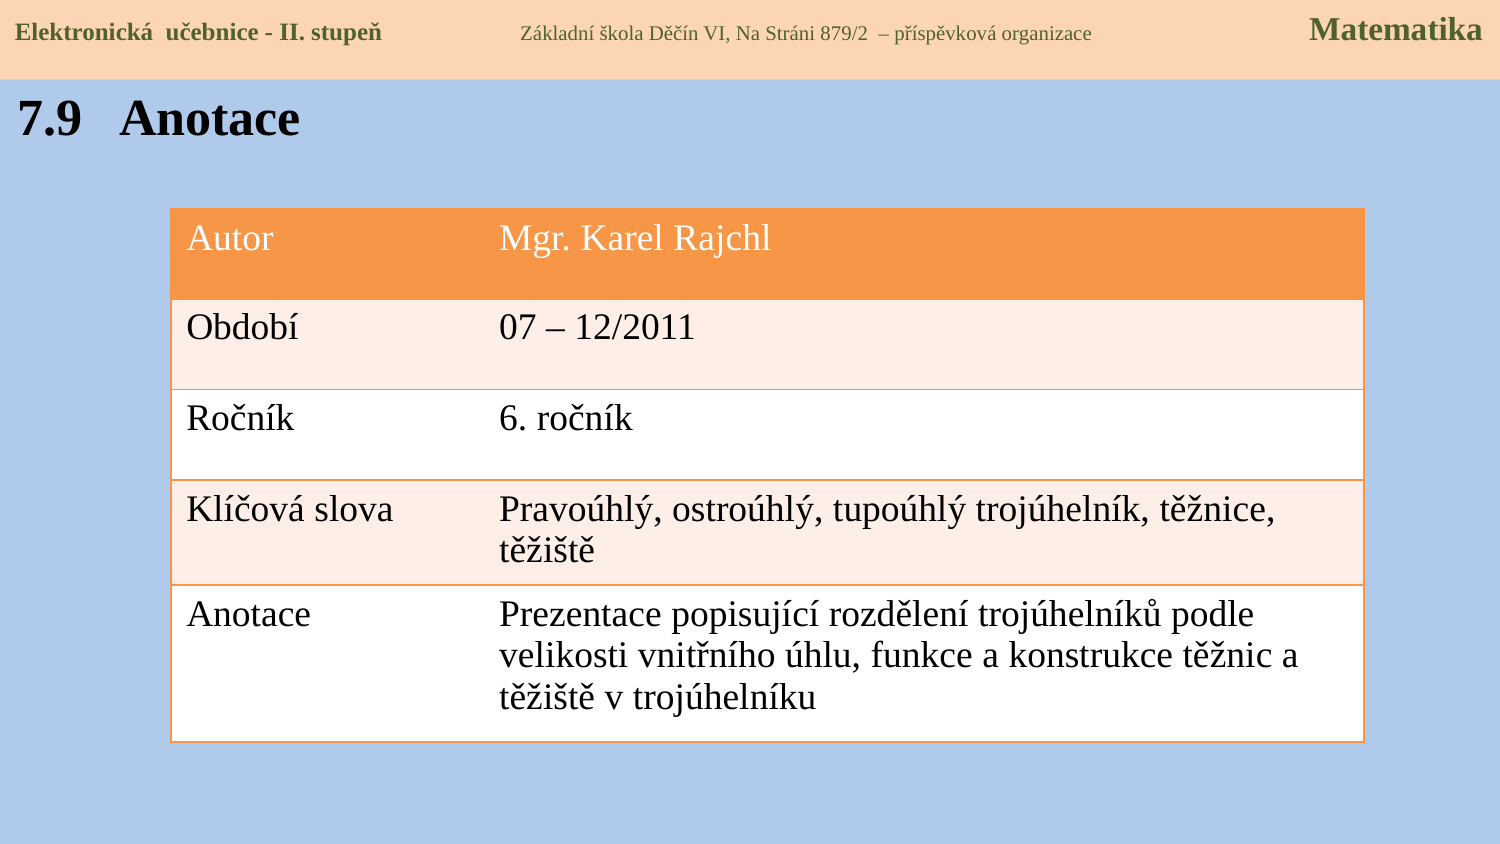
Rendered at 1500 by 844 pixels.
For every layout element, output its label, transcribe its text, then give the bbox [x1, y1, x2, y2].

table_cell Ročník [172, 390, 484, 479]
table_header Mgr. Karel Rajchl [484, 210, 1363, 298]
table_cell Období [172, 300, 484, 389]
table_header Autor [172, 210, 484, 298]
table_cell Anotace [172, 586, 484, 741]
table_cell 6. ročník [484, 390, 1363, 479]
text_box Elektronická učebnice - II. stupeň Základní škola Děčín VI, Na Stráni 879/2 – příspěvková organizace Matematika [0, 0, 1500, 80]
table_cell Prezentace popisující rozdělení trojúhelníků podle velikosti vnitřního úhlu, funkce a konstrukce těžnic a těžiště v trojúhelníku [484, 586, 1363, 741]
table_cell Pravoúhlý, ostroúhlý, tupoúhlý trojúhelník, těžnice, těžiště [484, 481, 1363, 584]
table_cell Klíčová slova [172, 481, 484, 584]
text_box 7.9 Anotace [3, 81, 482, 180]
table_cell 07 – 12/2011 [484, 300, 1363, 389]
